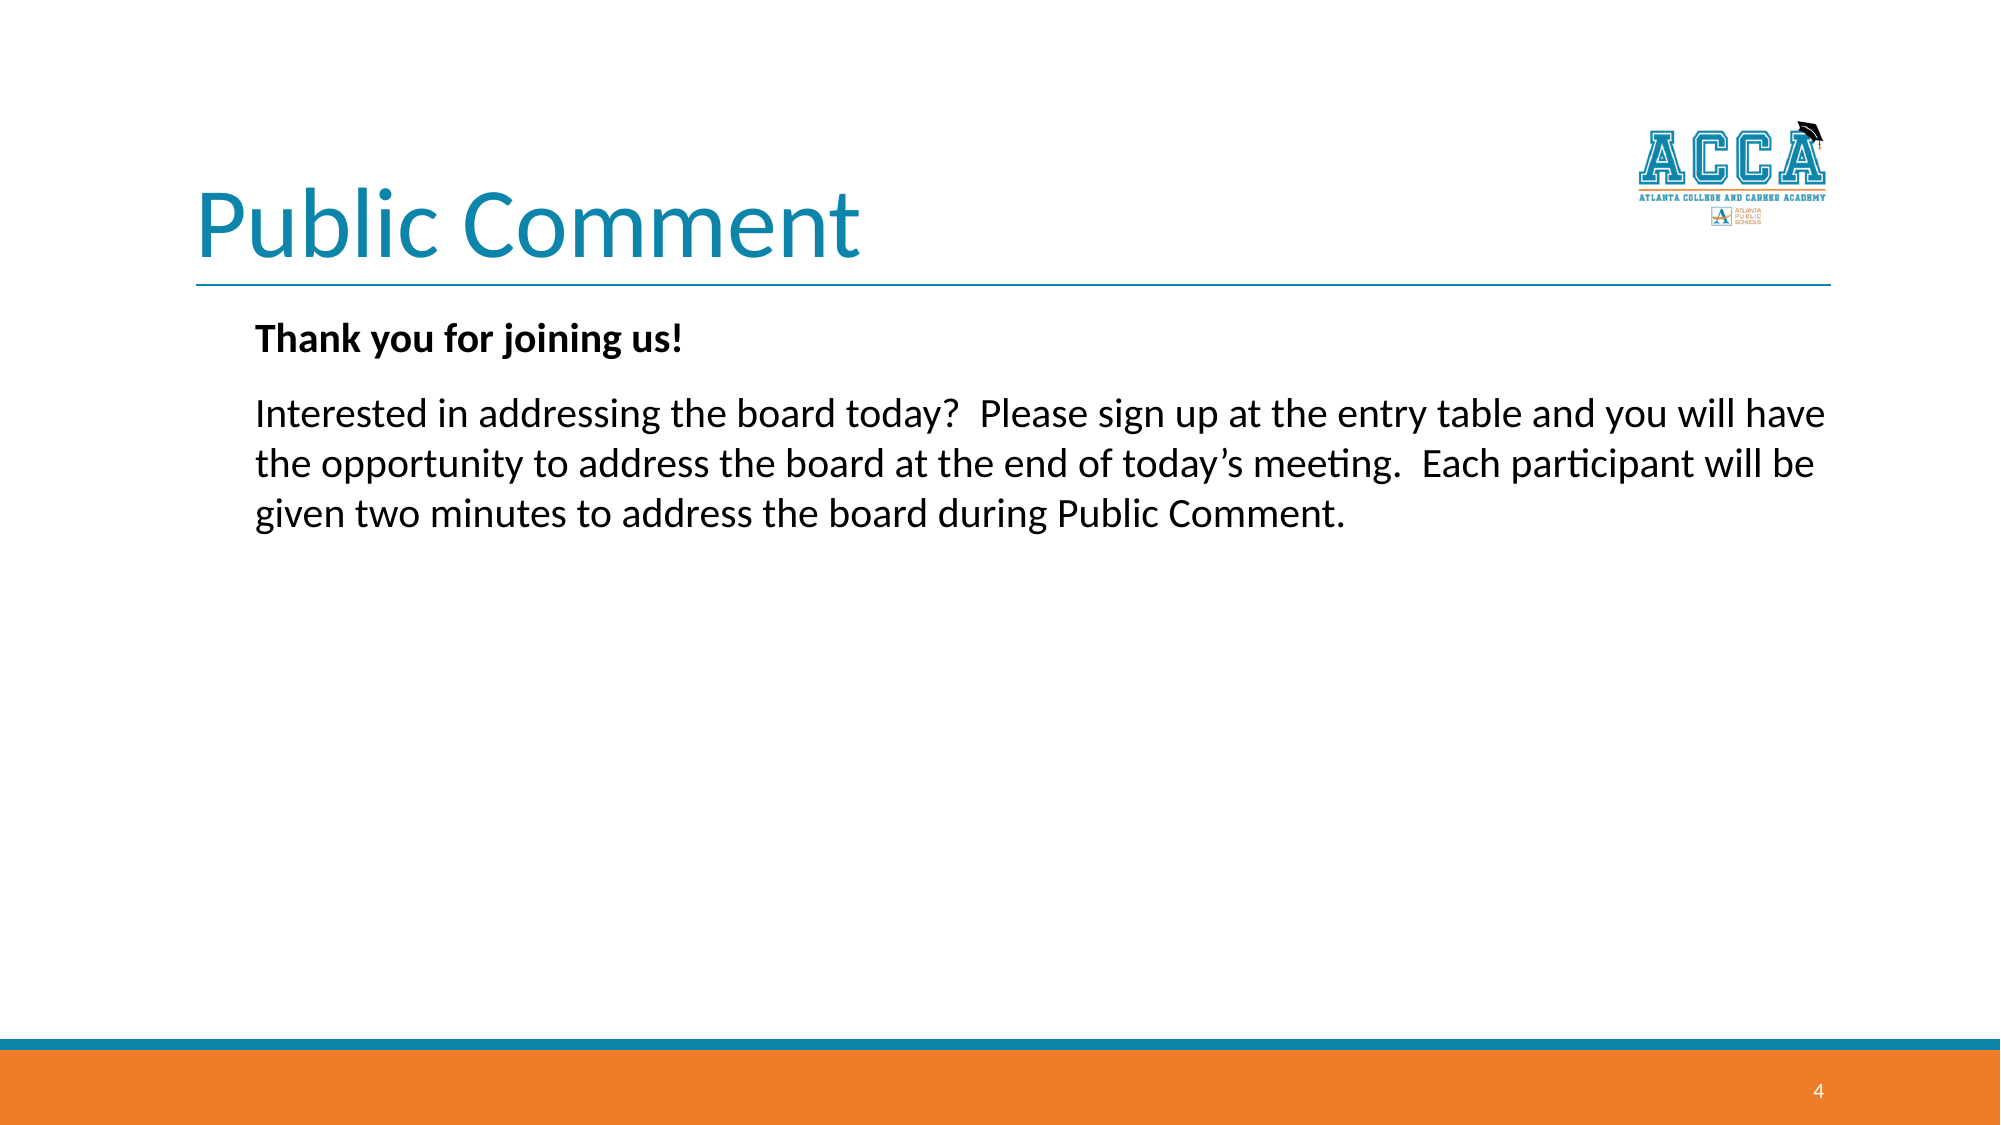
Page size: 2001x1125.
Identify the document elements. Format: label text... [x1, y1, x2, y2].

slide_number 4 [1624, 1059, 1840, 1120]
list Thank you for joining us! Interested in addressing the board today? Please sign up at the entry table and you will have the opportunity to address the board at the end of today’s meeting. Each participant will be given two minutes to address the board during Public Comment. [180, 302, 1830, 963]
title Public Comment [180, 47, 1830, 285]
